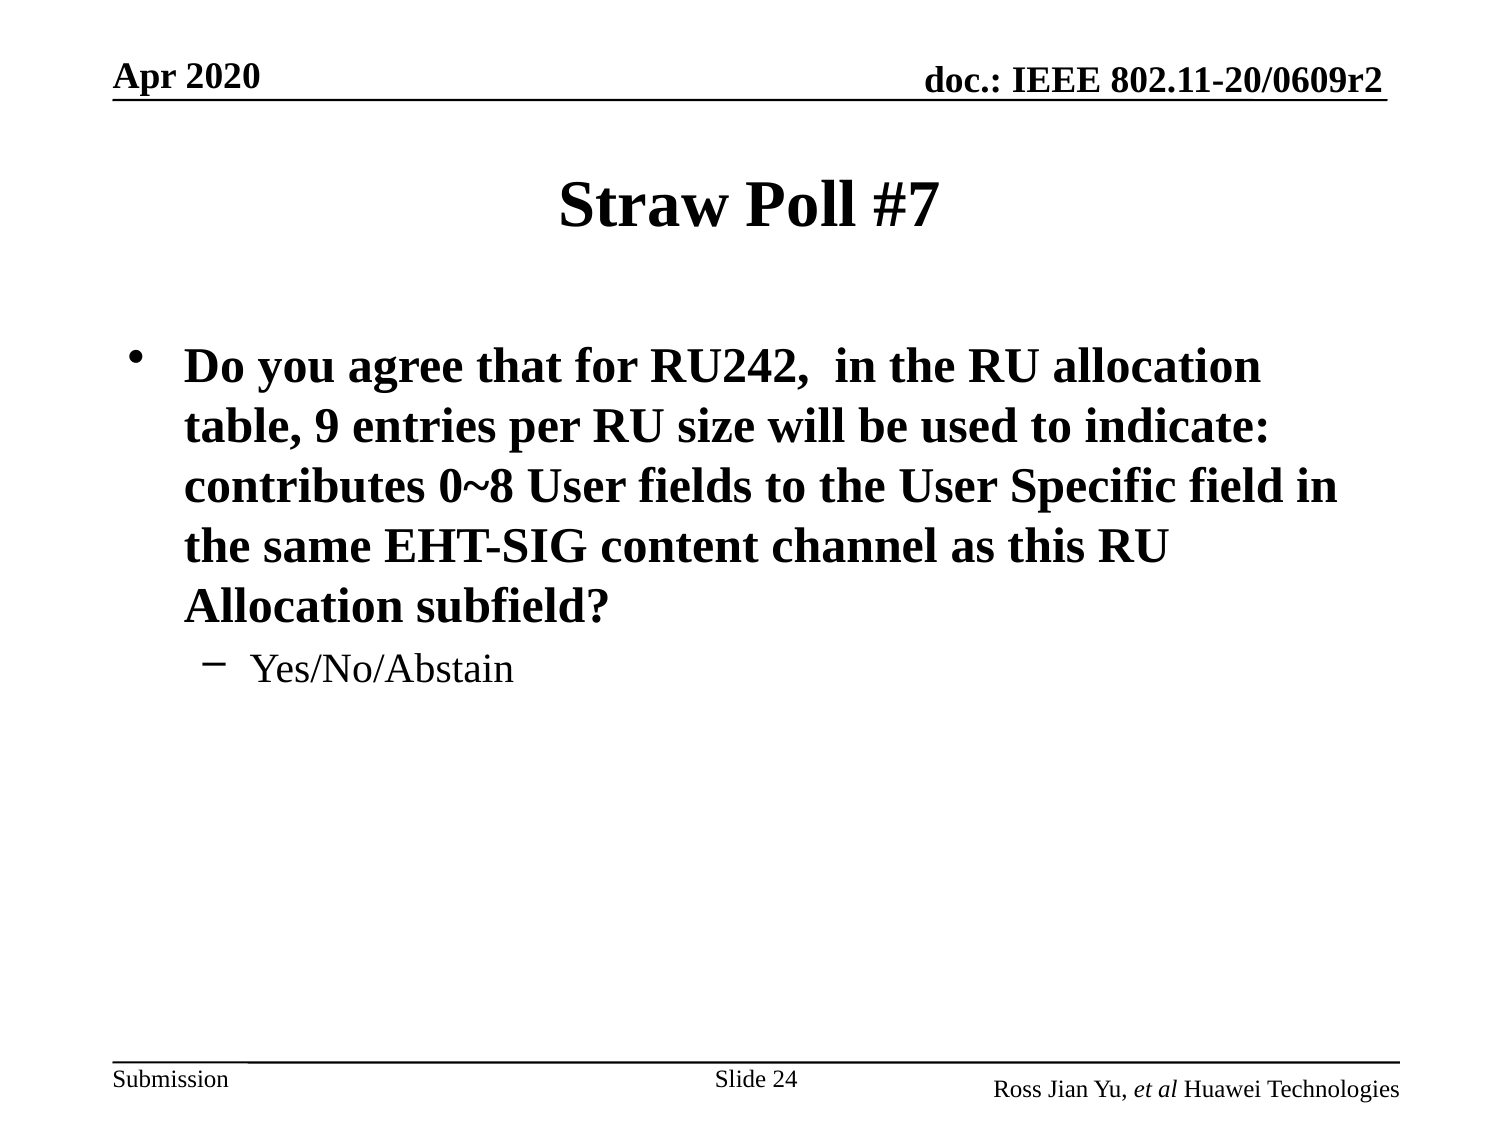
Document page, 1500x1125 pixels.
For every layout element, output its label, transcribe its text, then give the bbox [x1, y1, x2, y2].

slide_number Slide 24 [712, 1061, 800, 1093]
title Straw Poll #7 [112, 112, 1388, 288]
list Do you agree that for RU242, in the RU allocation table, 9 entries per RU size will be used to indicate: contributes 0~8 User fields to the User Specific field in the same EHT-SIG content channel as this RU Allocation subfield? Yes/No/Abstain [112, 324, 1388, 1001]
